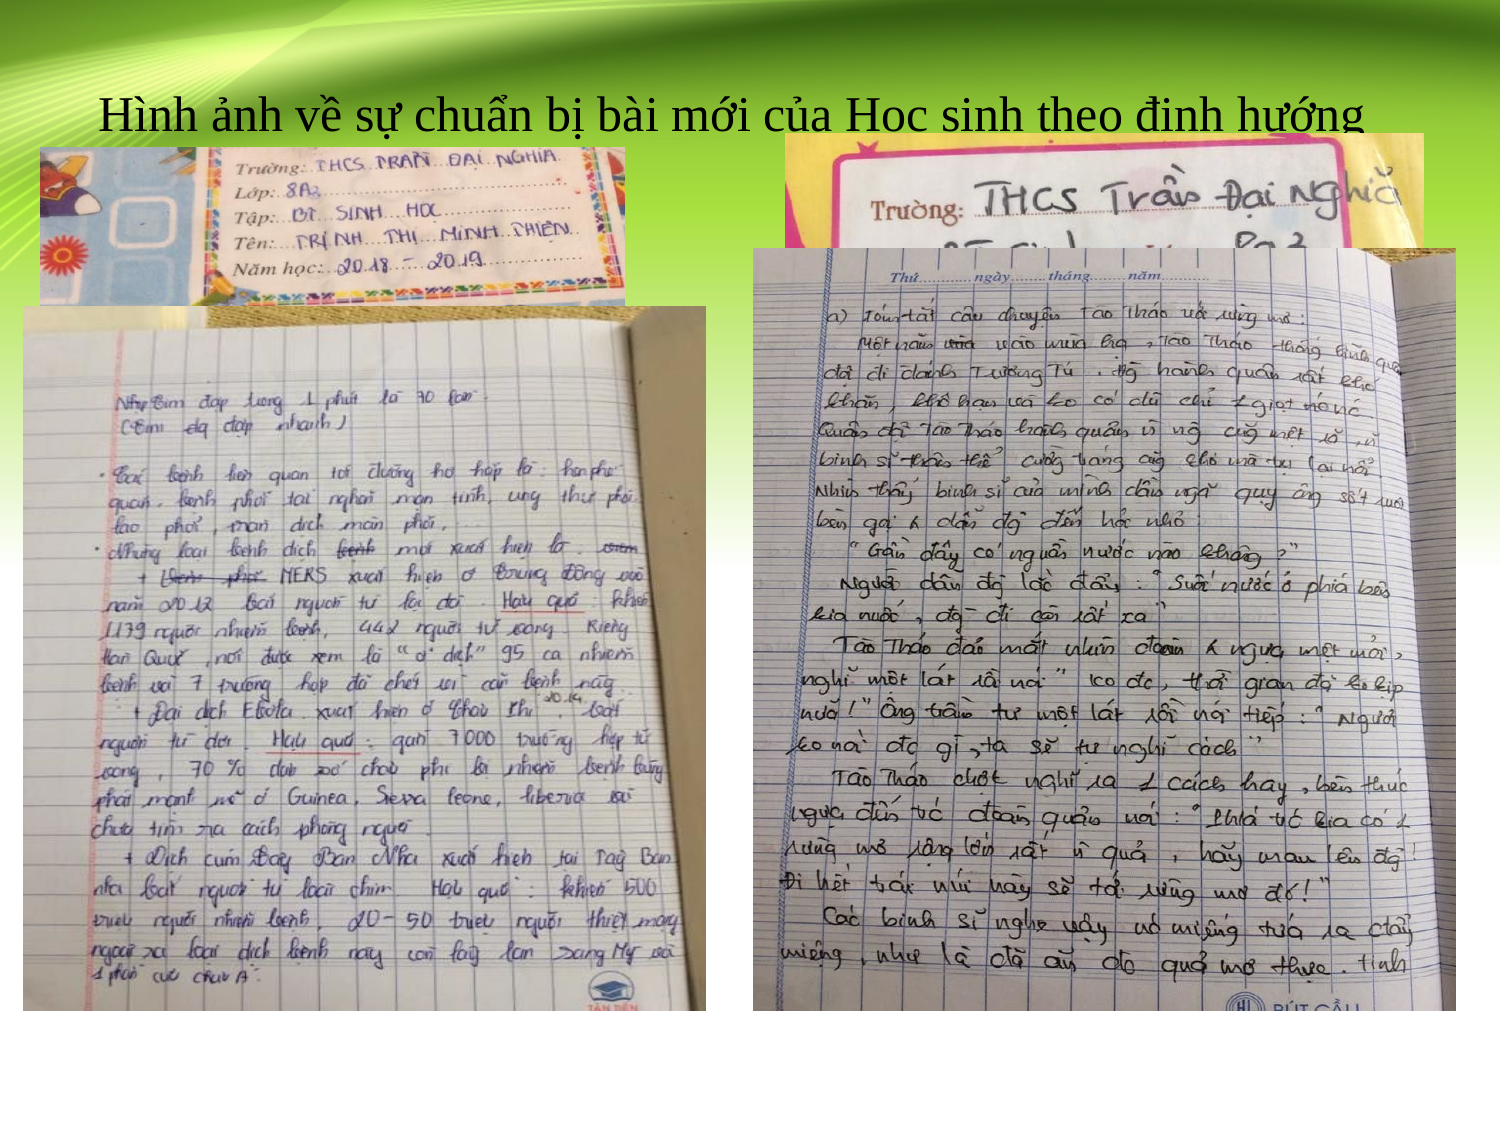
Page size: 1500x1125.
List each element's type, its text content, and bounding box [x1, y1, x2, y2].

text_box Hình ảnh về sự chuẩn bị bài mới của Học sinh theo định hướng của Giáo viên [83, 73, 1438, 209]
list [40, 147, 625, 306]
picture [0, 0, 1500, 1125]
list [23, 306, 706, 1011]
